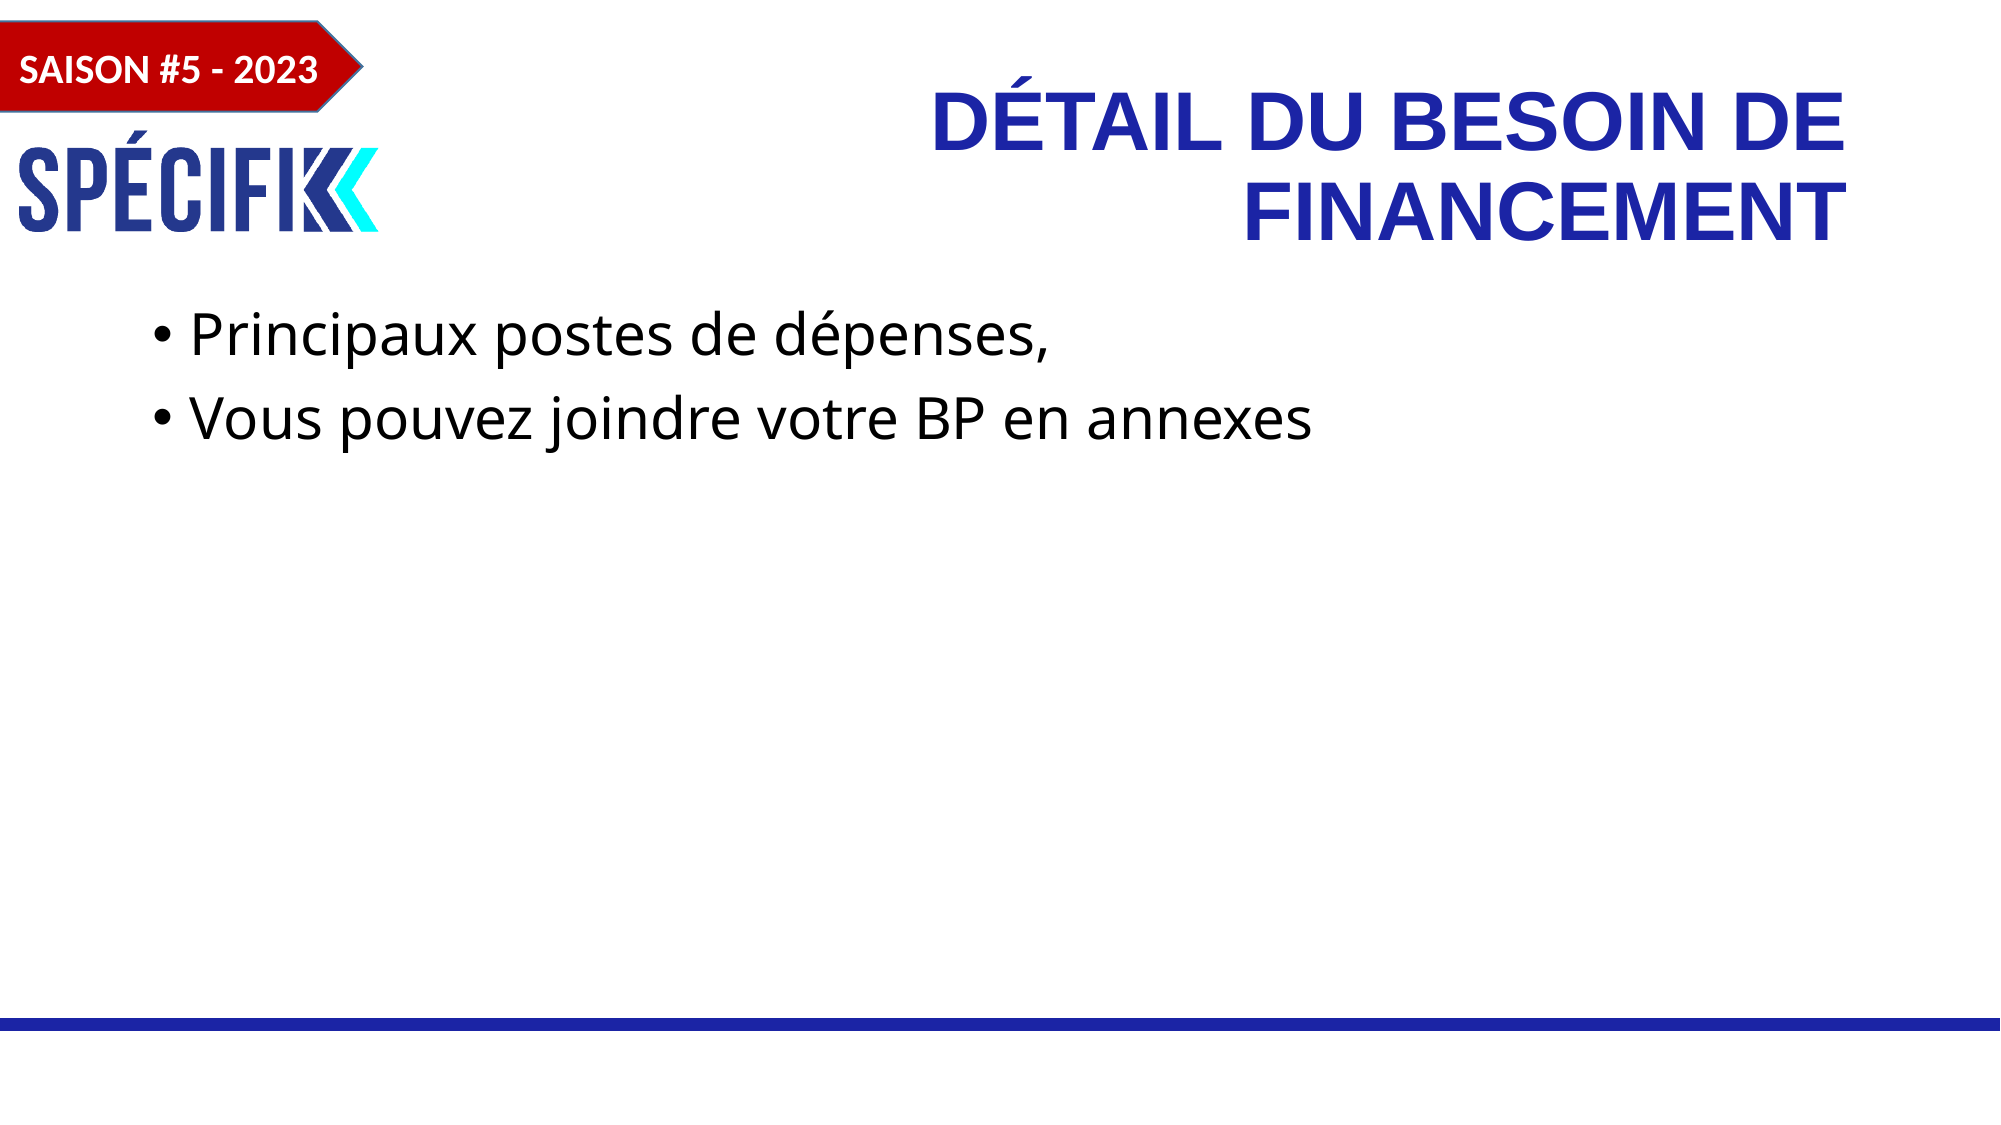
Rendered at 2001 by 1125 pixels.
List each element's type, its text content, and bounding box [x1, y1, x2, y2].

title Détail du besoin de financement [470, 59, 1863, 278]
list Principaux postes de dépenses, Vous pouvez joindre votre BP en annexes [137, 297, 1863, 1012]
picture [0, 126, 389, 243]
